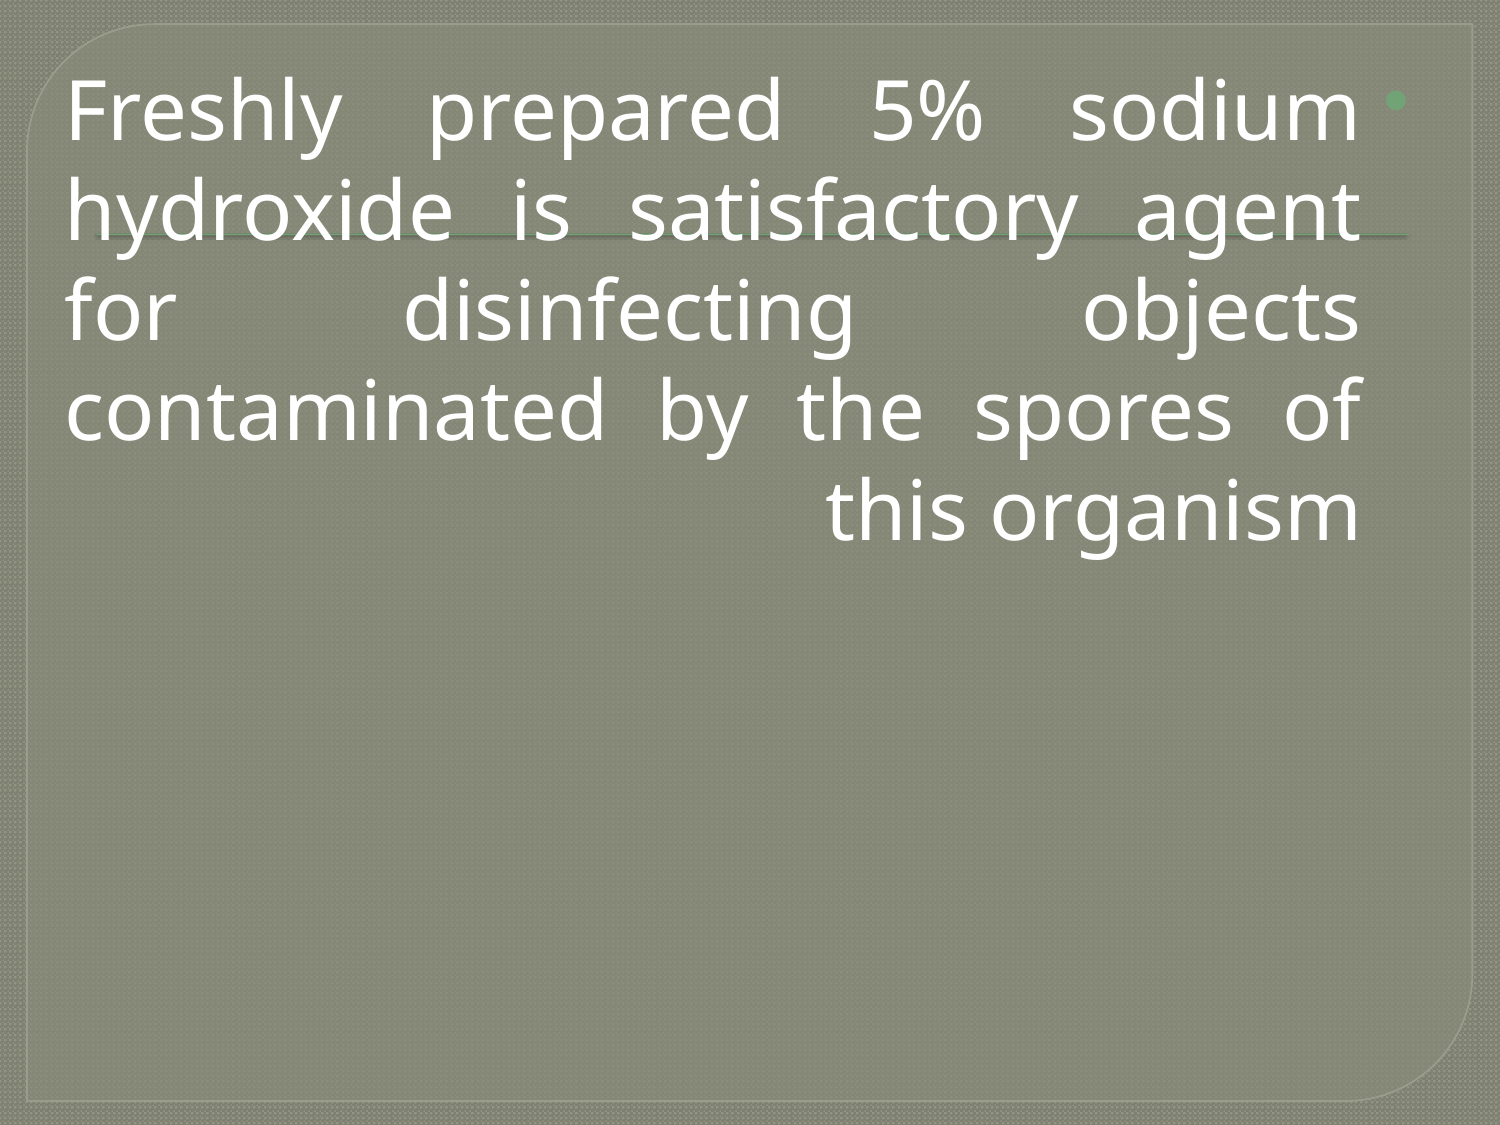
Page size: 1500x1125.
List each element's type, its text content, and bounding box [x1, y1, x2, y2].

list Freshly prepared 5% sodium hydroxide is satisfactory agent for disinfecting objects contaminated by the spores of this organism [50, 50, 1425, 1088]
